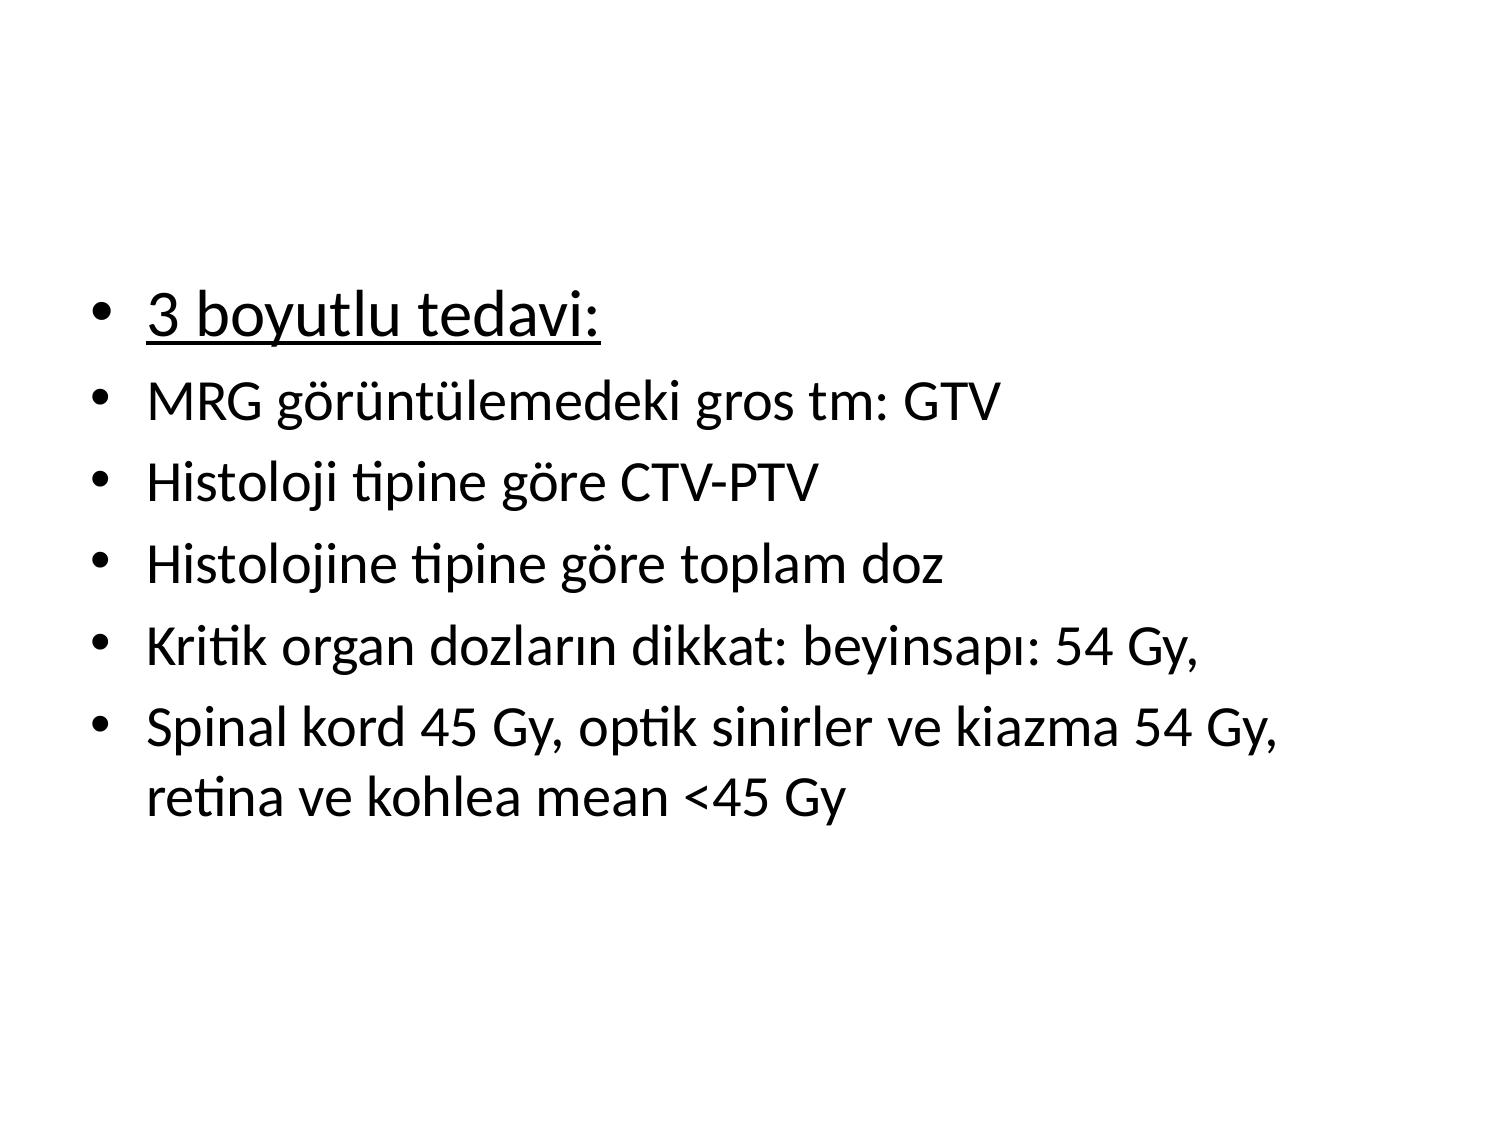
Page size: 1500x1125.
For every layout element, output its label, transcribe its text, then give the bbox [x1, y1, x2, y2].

list 3 boyutlu tedavi: MRG görüntülemedeki gros tm: GTV Histoloji tipine göre CTV-PTV Histolojine tipine göre toplam doz Kritik organ dozların dikkat: beyinsapı: 54 Gy, Spinal kord 45 Gy, optik sinirler ve kiazma 54 Gy, retina ve kohlea mean <45 Gy [75, 262, 1425, 1005]
